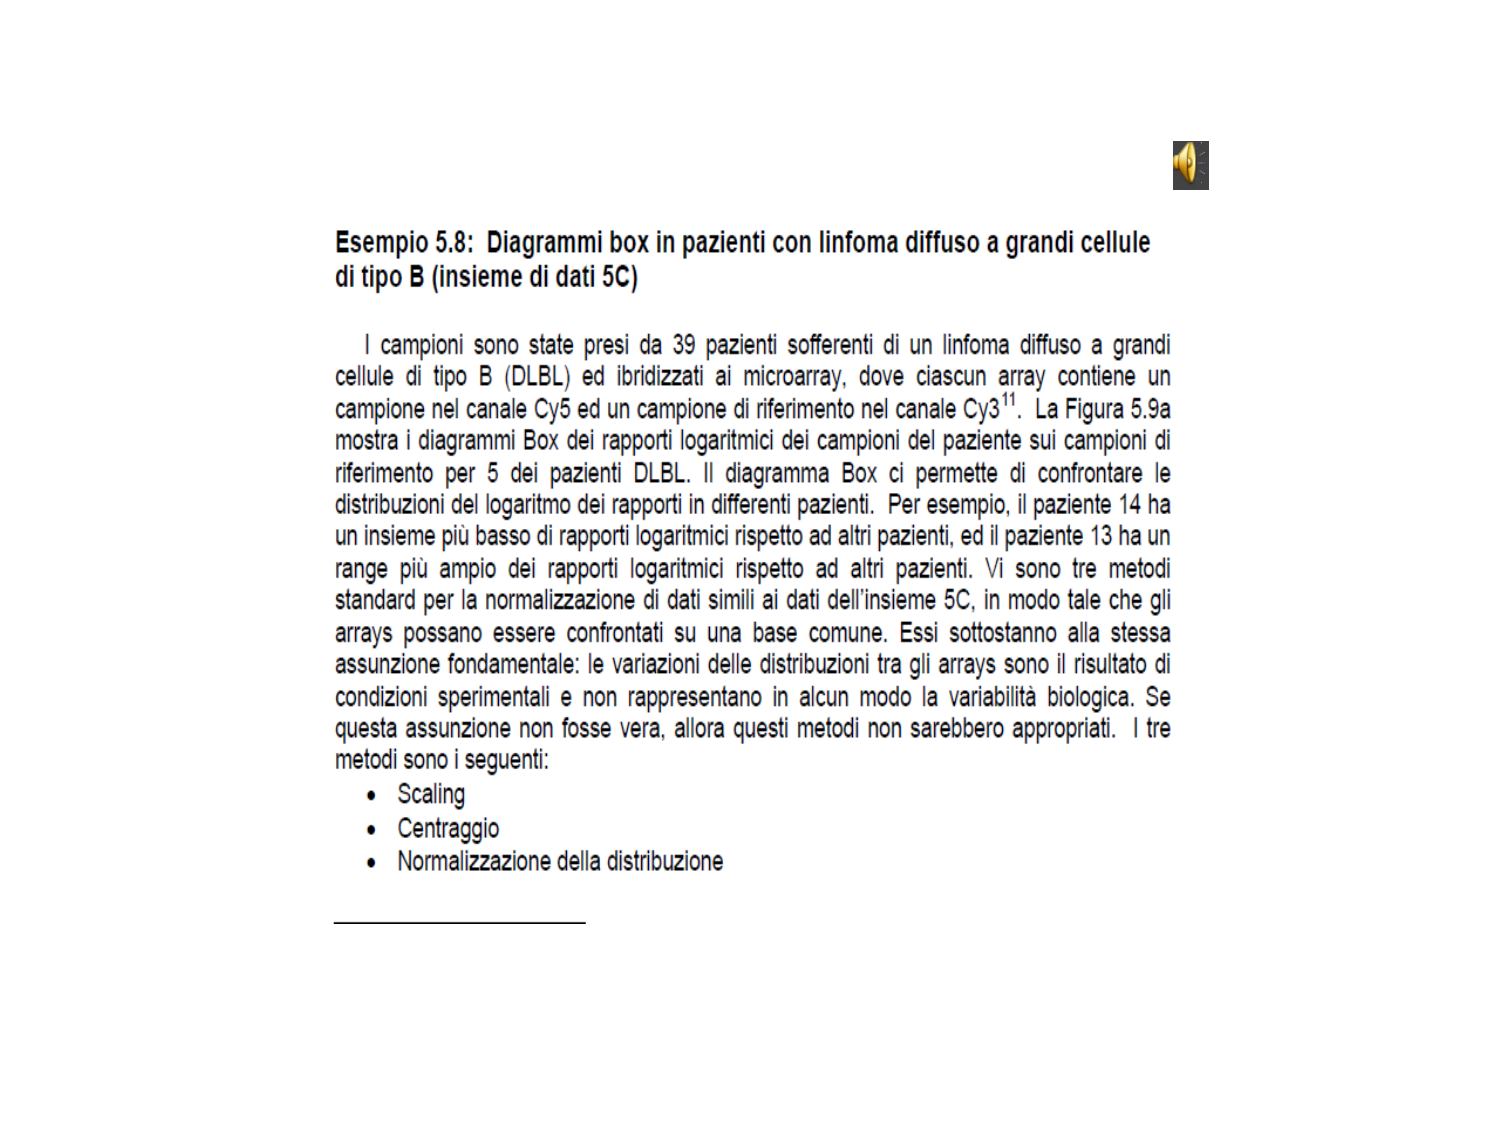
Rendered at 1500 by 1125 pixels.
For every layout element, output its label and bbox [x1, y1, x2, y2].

picture [286, 201, 1214, 924]
picture [1171, 140, 1210, 191]
